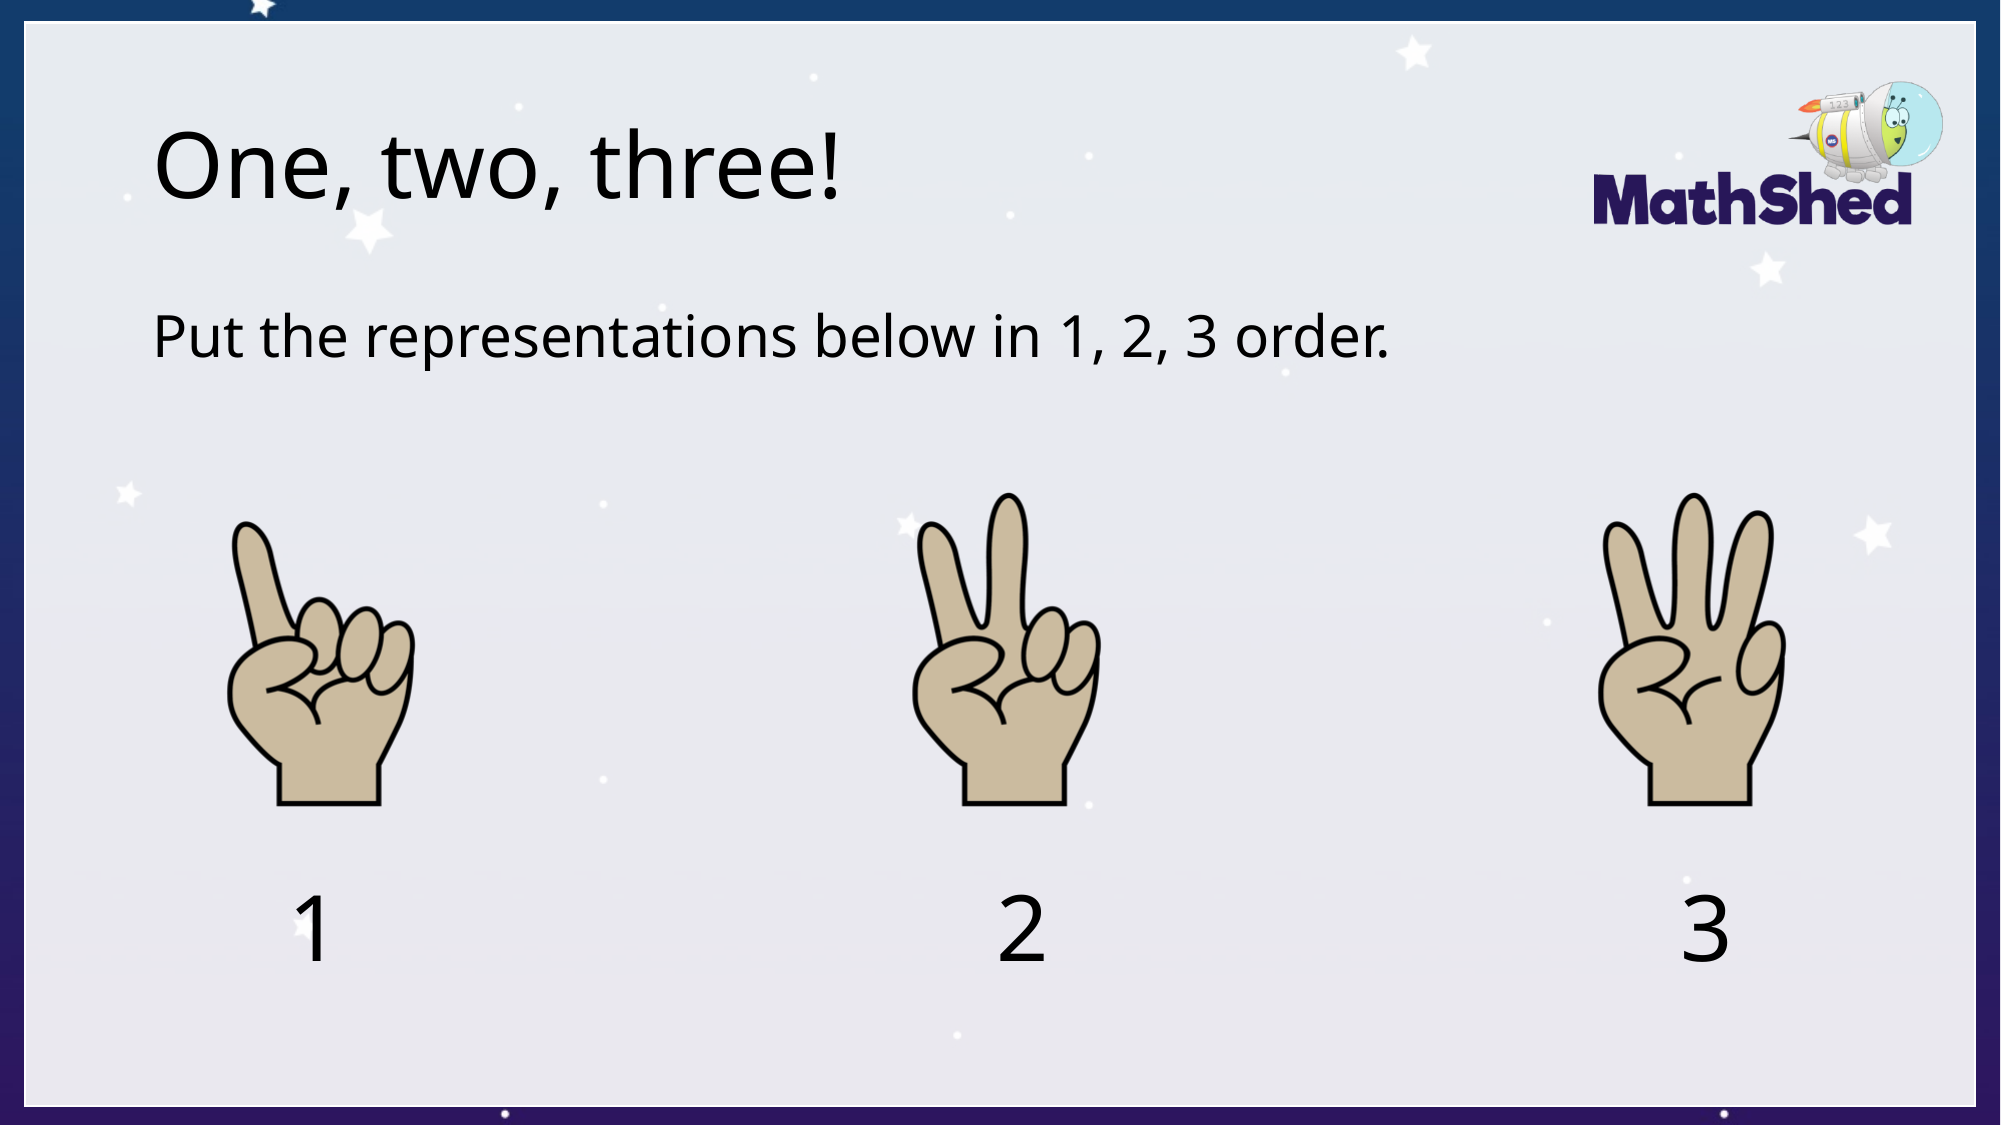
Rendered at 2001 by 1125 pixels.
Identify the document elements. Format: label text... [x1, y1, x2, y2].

list Put the representations below in 1, 2, 3 order. [137, 299, 1863, 1014]
text_box 2 [981, 862, 1065, 988]
text_box 3 [1665, 862, 1748, 988]
text_box 1 [273, 862, 356, 988]
picture [0, 0, 2001, 1125]
title One, two, three! [137, 59, 1578, 278]
